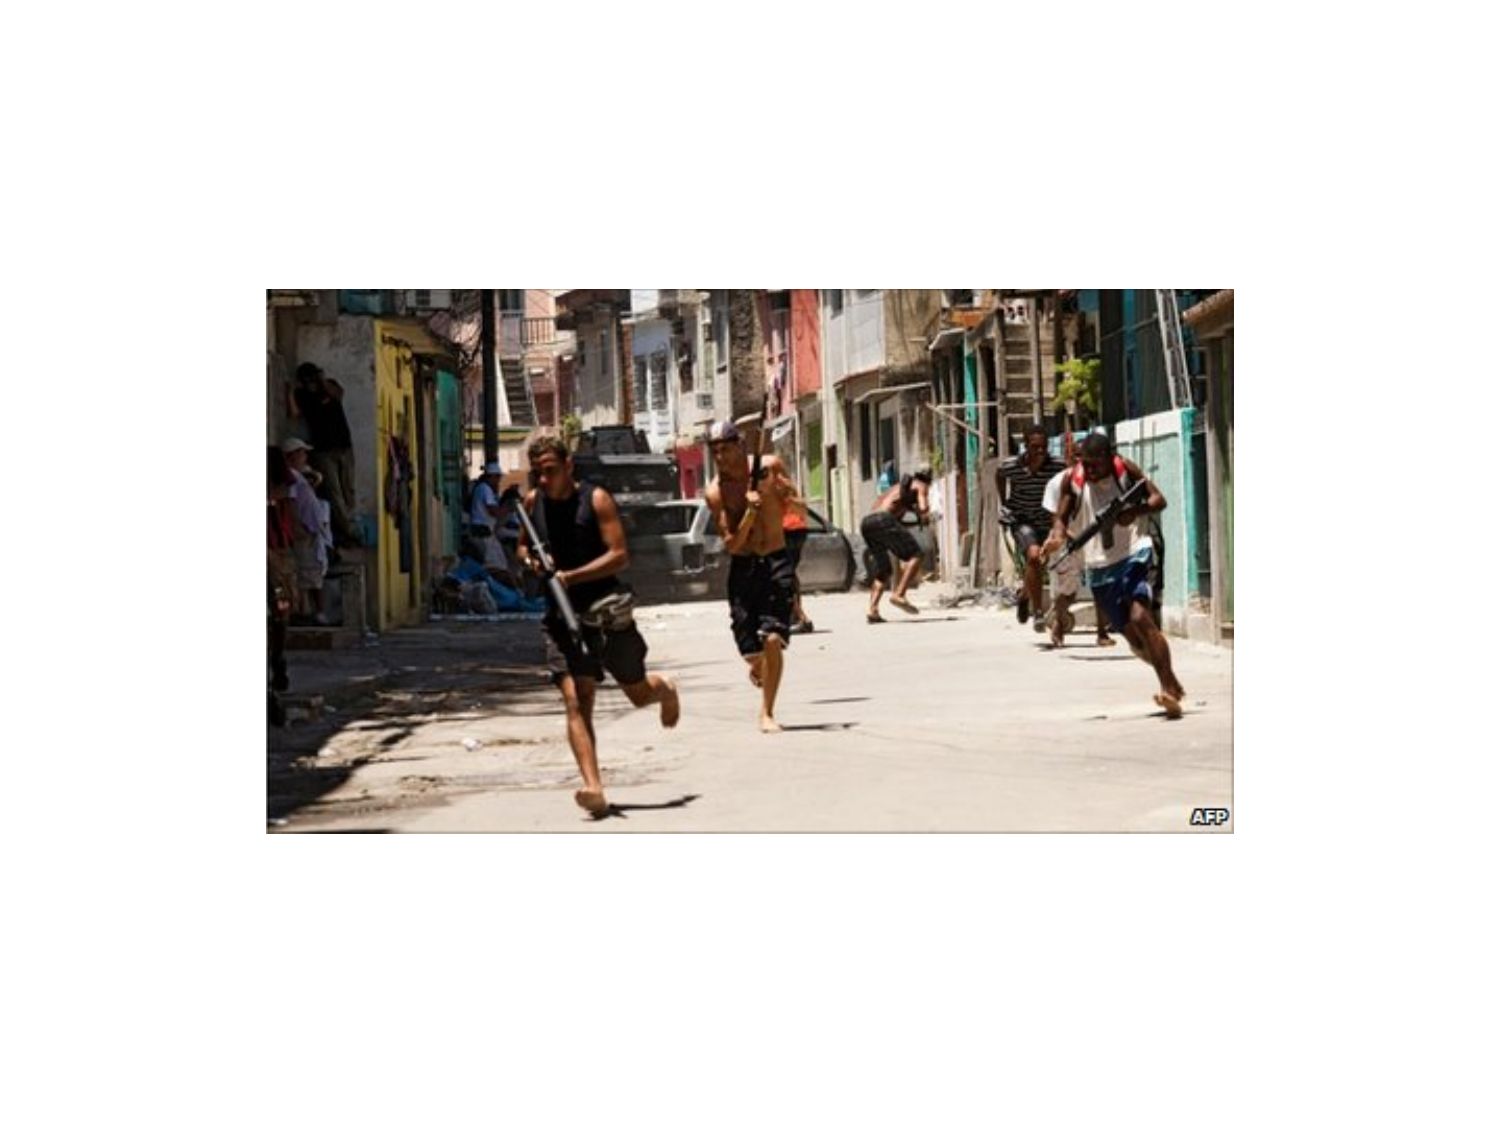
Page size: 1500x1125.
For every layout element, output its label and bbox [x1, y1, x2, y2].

picture [266, 289, 1234, 834]
